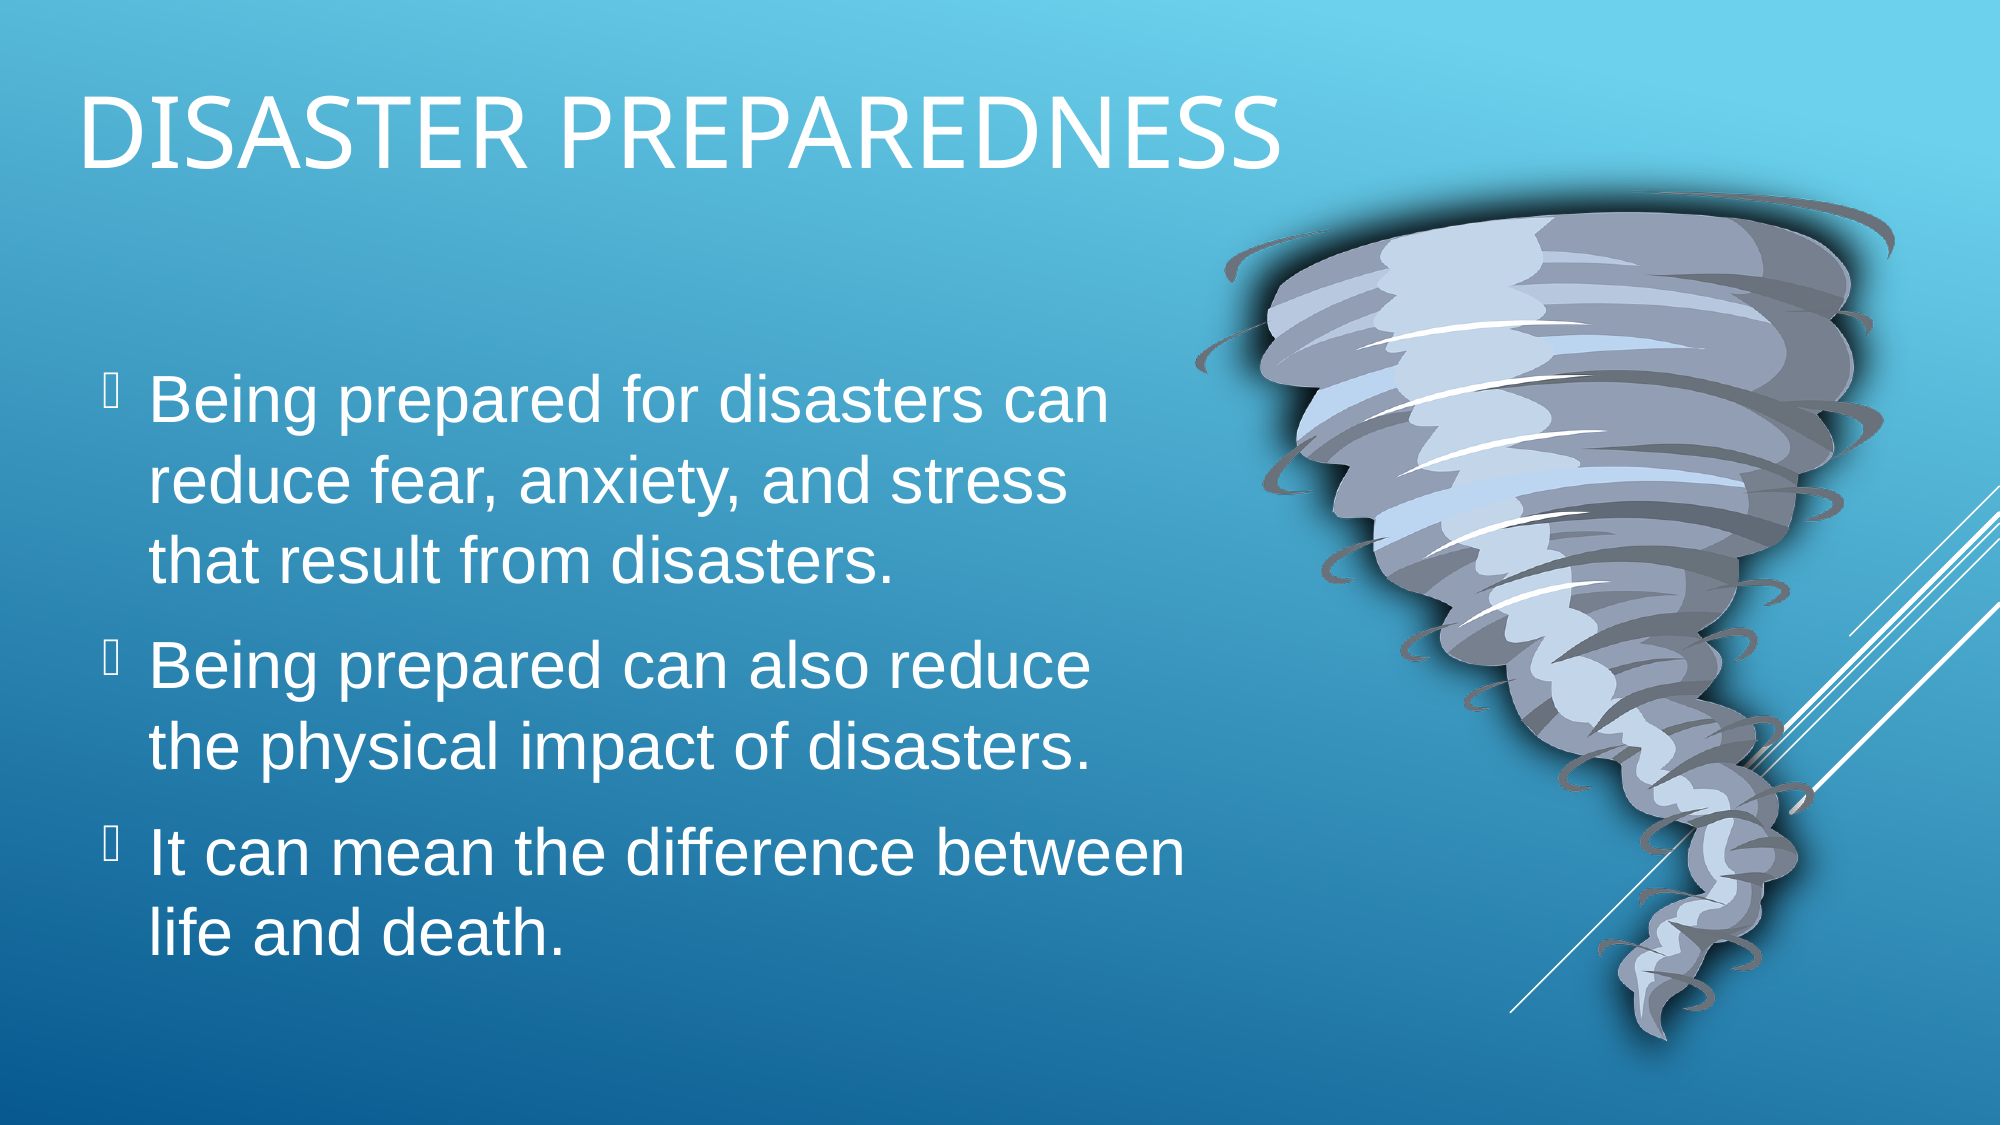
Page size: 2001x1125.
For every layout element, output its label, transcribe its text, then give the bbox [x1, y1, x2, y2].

picture [1194, 151, 1910, 1099]
title Disaster Preparedness [60, 51, 1947, 206]
list Being prepared for disasters can reduce fear, anxiety, and stress that result from disasters. Being prepared can also reduce the physical impact of disasters. It can mean the difference between life and death. [86, 305, 1194, 1019]
